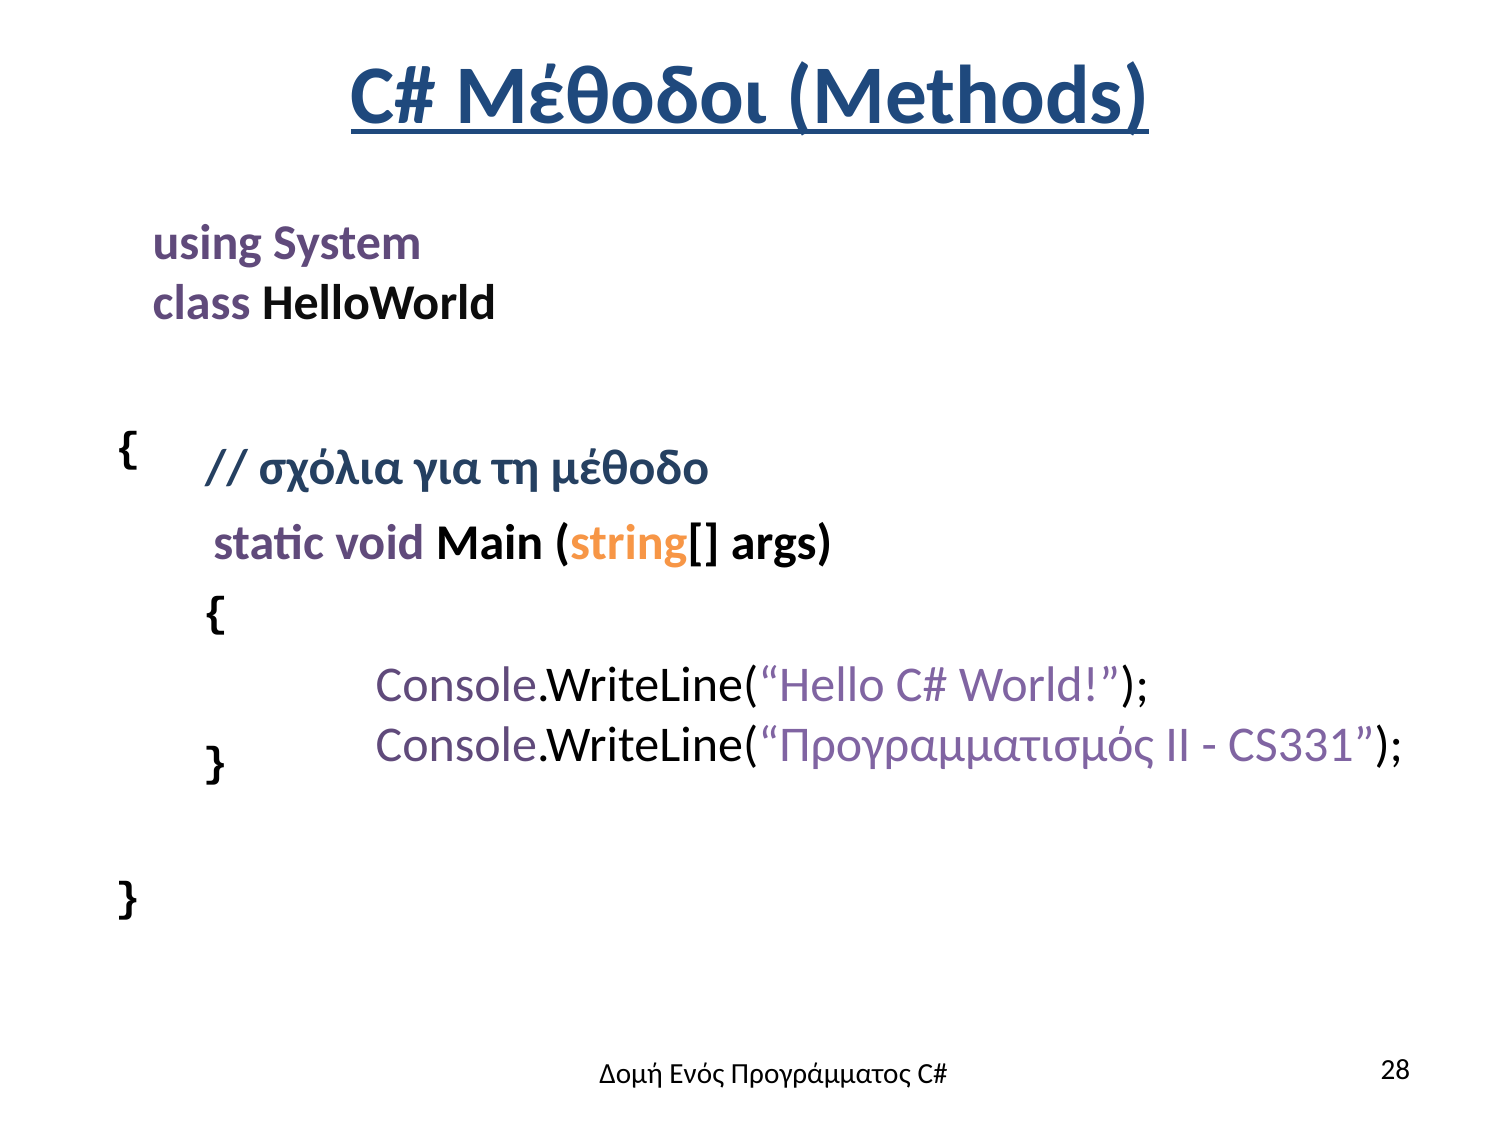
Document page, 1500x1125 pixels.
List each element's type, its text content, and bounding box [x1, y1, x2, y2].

text_box Δομή Ενός Προγράμματος C# [511, 1046, 1036, 1125]
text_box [187, 426, 852, 793]
text_box 28 [1074, 1042, 1425, 1103]
title C# Μέθοδοι (Methods) [75, 0, 1425, 197]
text_box Console.WriteLine(“Hello C# World!”); Console.WriteLine(“Προγραμματισμός ΙΙ - CS331”); [857, 644, 1419, 779]
text_box using System class HelloWorld [138, 201, 512, 337]
text_box { } [100, 362, 156, 928]
